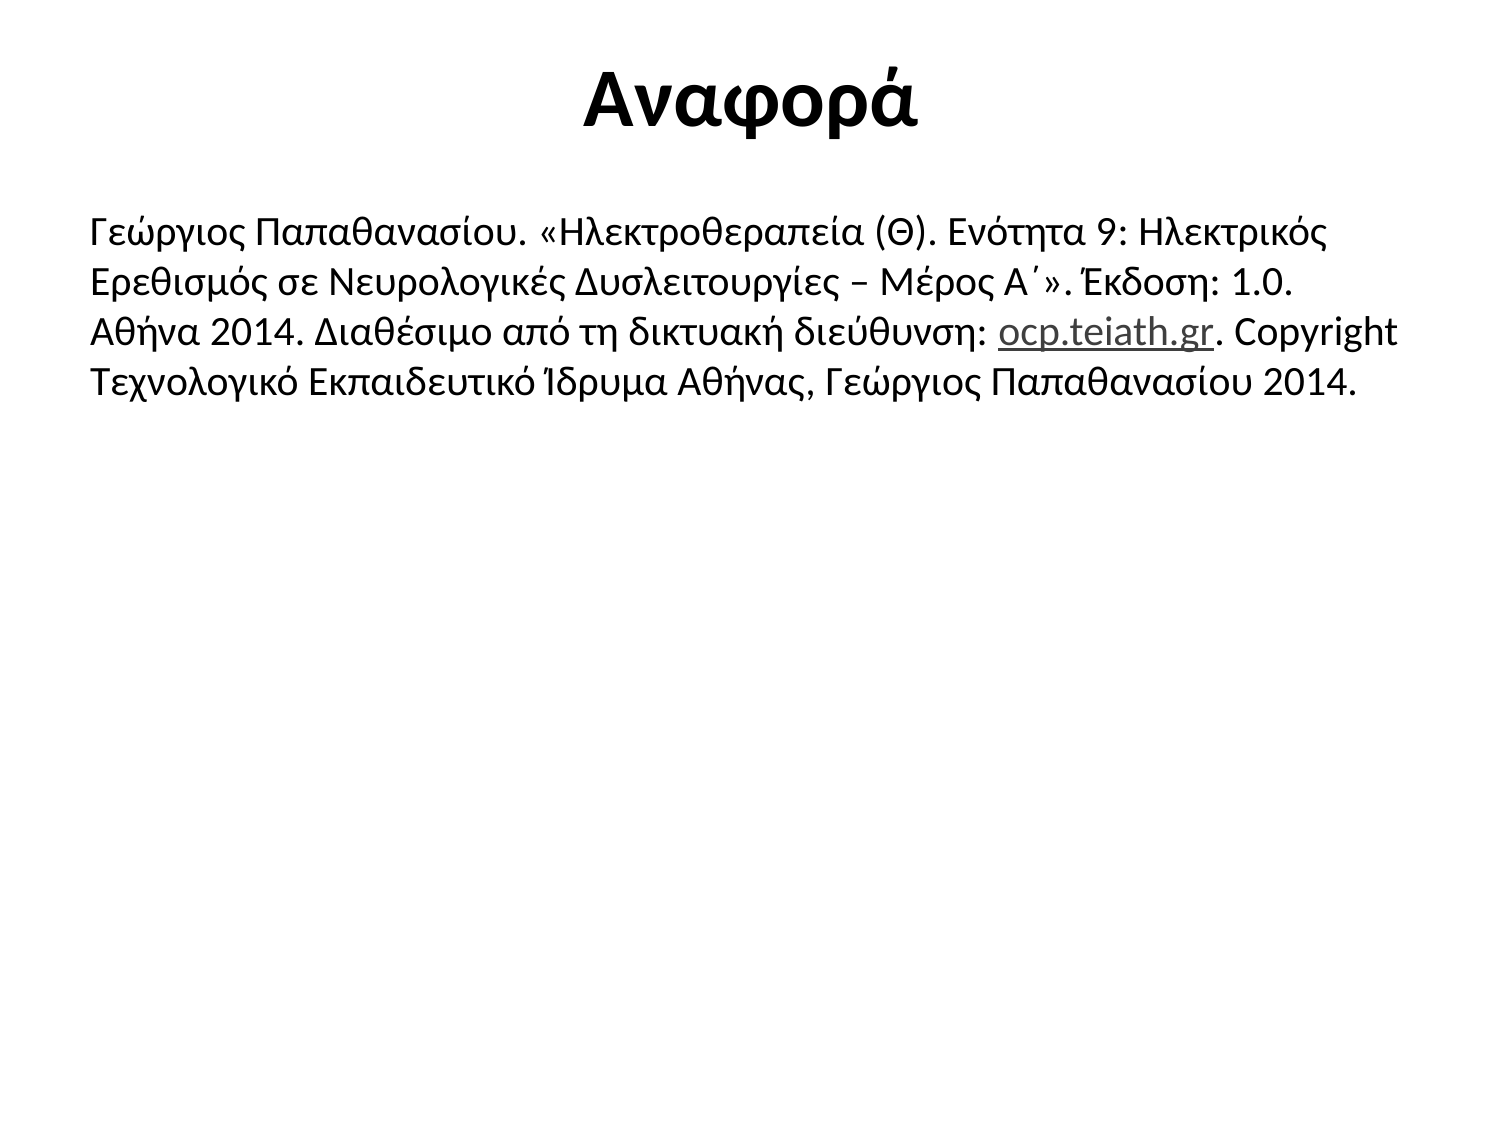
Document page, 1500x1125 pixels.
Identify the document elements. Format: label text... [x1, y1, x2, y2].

list Γεώργιος Παπαθανασίου. «Ηλεκτροθεραπεία (Θ). Ενότητα 9: Ηλεκτρικός Ερεθισμός σε Νευρολογικές Δυσλειτουργίες – Μέρος Α΄». Έκδοση: 1.0. Αθήνα 2014. Διαθέσιμο από τη δικτυακή διεύθυνση: ocp.teiath.gr. Copyright Τεχνολογικό Εκπαιδευτικό Ίδρυμα Αθήνας, Γεώργιος Παπαθανασίου 2014. [75, 196, 1425, 1024]
title Αναφορά [76, 19, 1427, 169]
